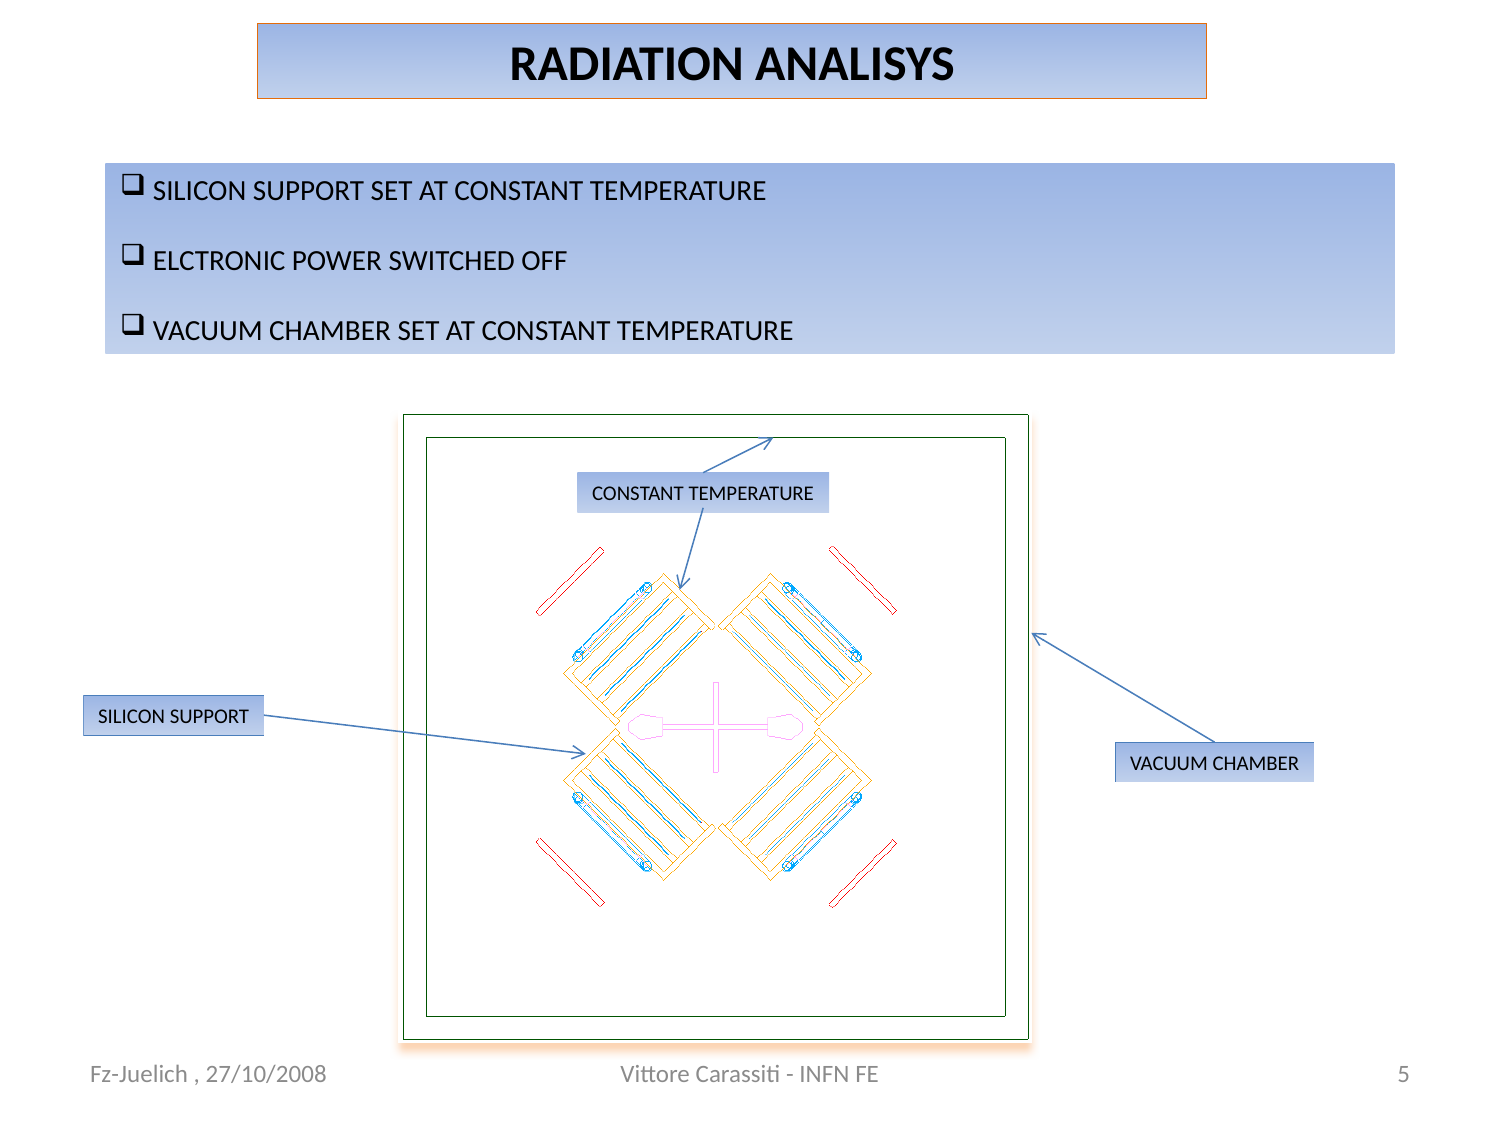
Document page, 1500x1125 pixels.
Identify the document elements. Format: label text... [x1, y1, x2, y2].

text_box VACUUM CHAMBER [1115, 742, 1314, 782]
footer Vittore Carassiti - INFN FE [512, 1059, 988, 1103]
text_box SILICON SUPPORT SET AT CONSTANT TEMPERATURE ELCTRONIC POWER SWITCHED OFF VACUUM CHAMBER SET AT CONSTANT TEMPERATURE [105, 163, 1395, 354]
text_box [265, 715, 587, 755]
text_box RADIATION ANALISYS [257, 23, 1207, 99]
picture [398, 409, 1032, 1044]
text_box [720, 419, 757, 491]
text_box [650, 536, 733, 561]
slide_number 5 [1074, 1042, 1425, 1103]
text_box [1030, 632, 1215, 743]
text_box SILICON SUPPORT [83, 695, 264, 736]
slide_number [75, 1042, 425, 1103]
